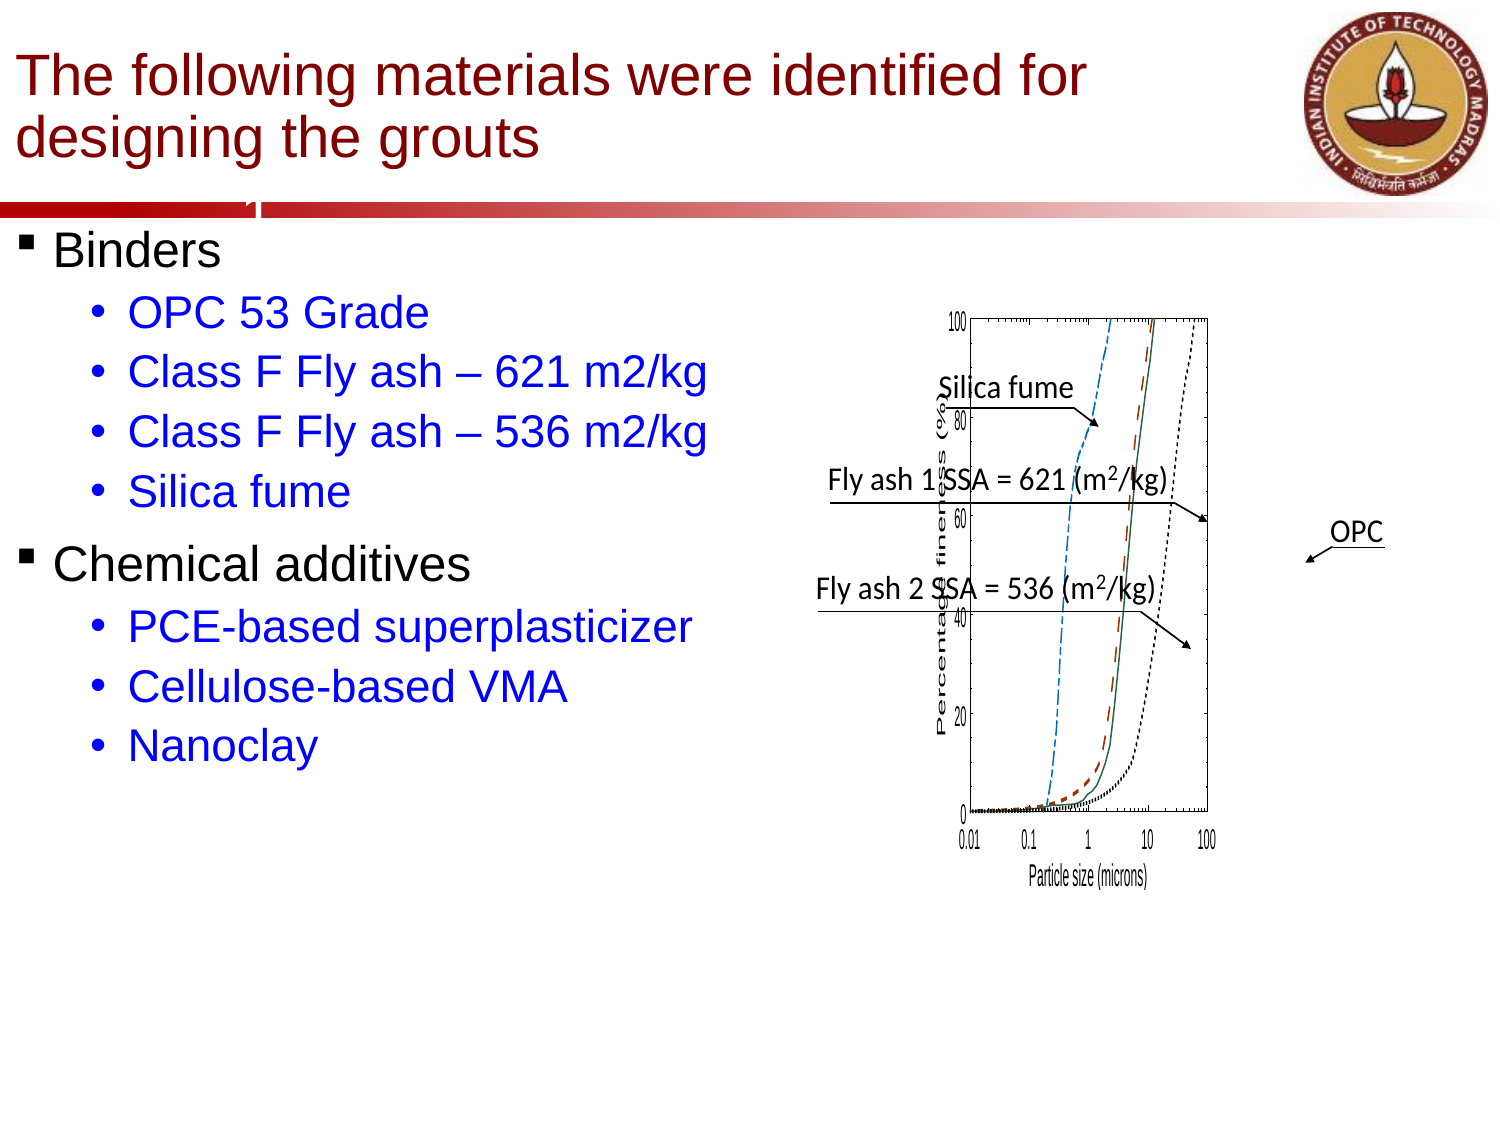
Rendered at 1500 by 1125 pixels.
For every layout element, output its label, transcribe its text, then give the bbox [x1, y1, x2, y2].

text_box 1 [225, 167, 338, 258]
list Binders OPC 53 Grade Class F Fly ash – 621 m2/kg Class F Fly ash – 536 m2/kg Silica fume Chemical additives PCE-based superplasticizer Cellulose-based VMA Nanoclay [0, 216, 1498, 1125]
title The following materials were identified for designing the grouts [0, 0, 1294, 216]
picture [715, 269, 1436, 891]
picture [1304, 12, 1488, 196]
